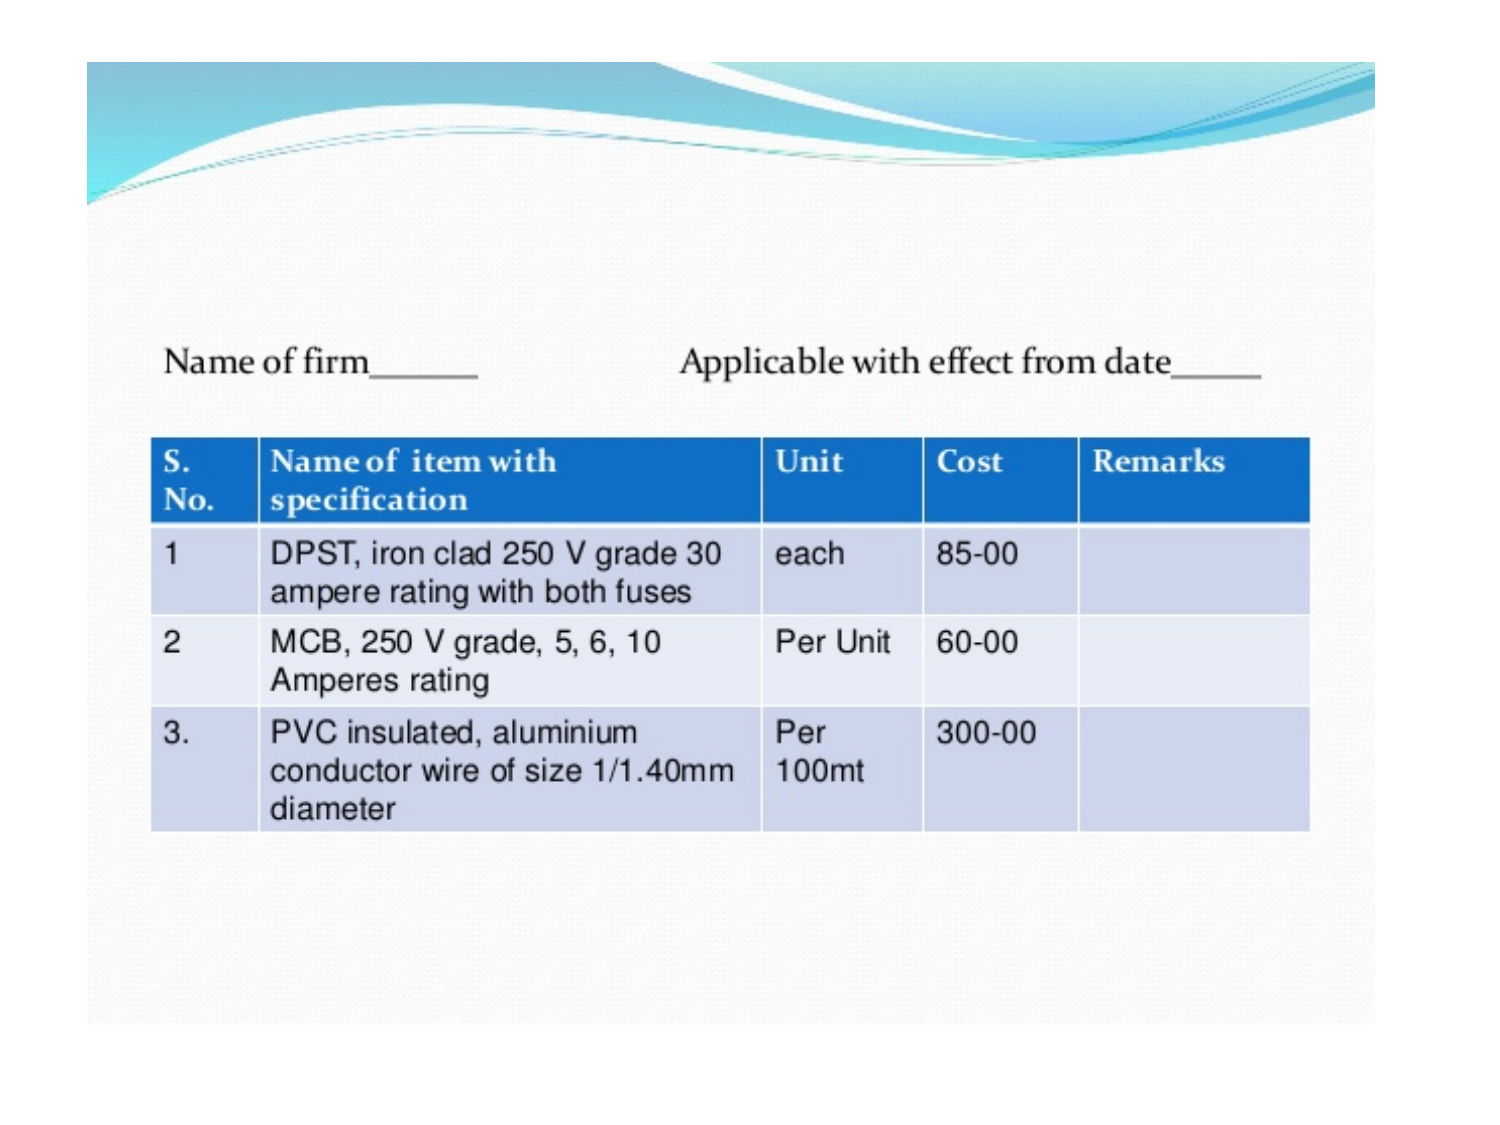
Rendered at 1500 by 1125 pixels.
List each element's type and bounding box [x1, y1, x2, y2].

picture [87, 62, 1376, 1026]
